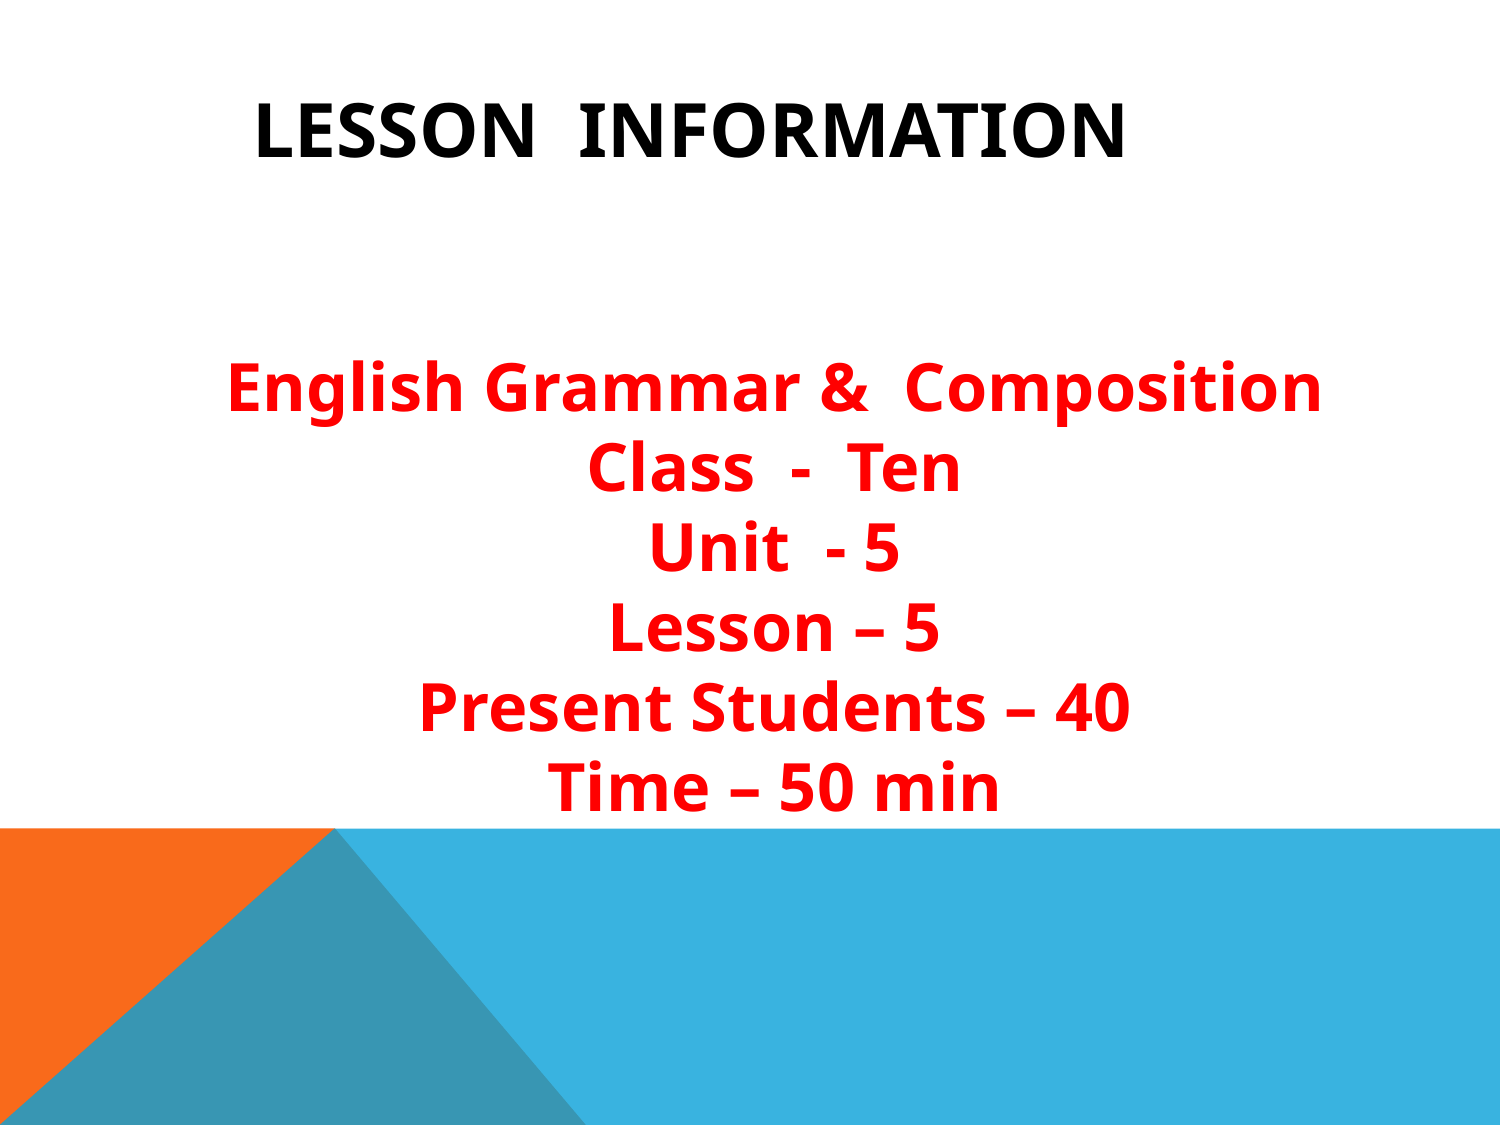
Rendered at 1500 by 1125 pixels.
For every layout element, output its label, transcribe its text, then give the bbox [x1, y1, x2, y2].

text_box LESSON INFORMATION [237, 74, 1250, 180]
text_box English Grammar & Composition Class - Ten Unit - 5 Lesson – 5 Present Students – 40 Time – 50 min [125, 337, 1425, 832]
